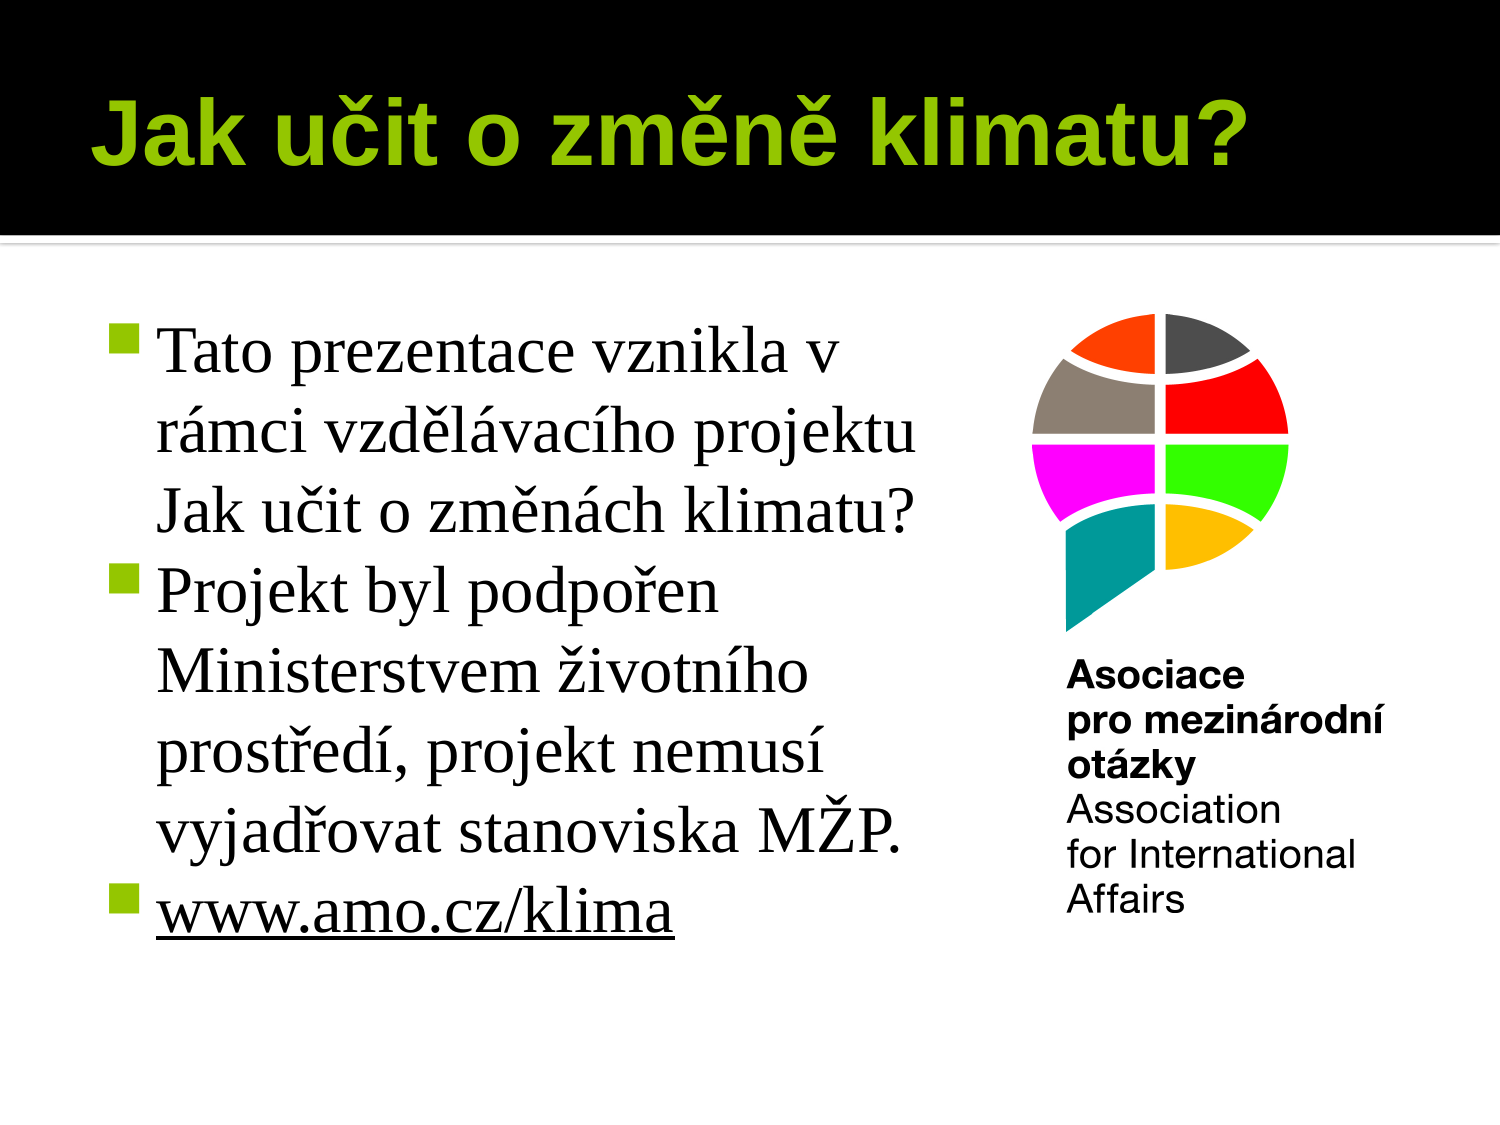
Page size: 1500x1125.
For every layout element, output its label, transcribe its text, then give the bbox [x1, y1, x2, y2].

picture [1032, 314, 1385, 913]
title Jak učit o změně klimatu? [75, 25, 1425, 231]
list Tato prezentace vznikla v rámci vzdělávacího projektu Jak učit o změnách klimatu? Projekt byl podpořen Ministerstvem životního prostředí, projekt nemusí vyjadřovat stanoviska MŽP. www.amo.cz/klima [75, 291, 939, 1050]
